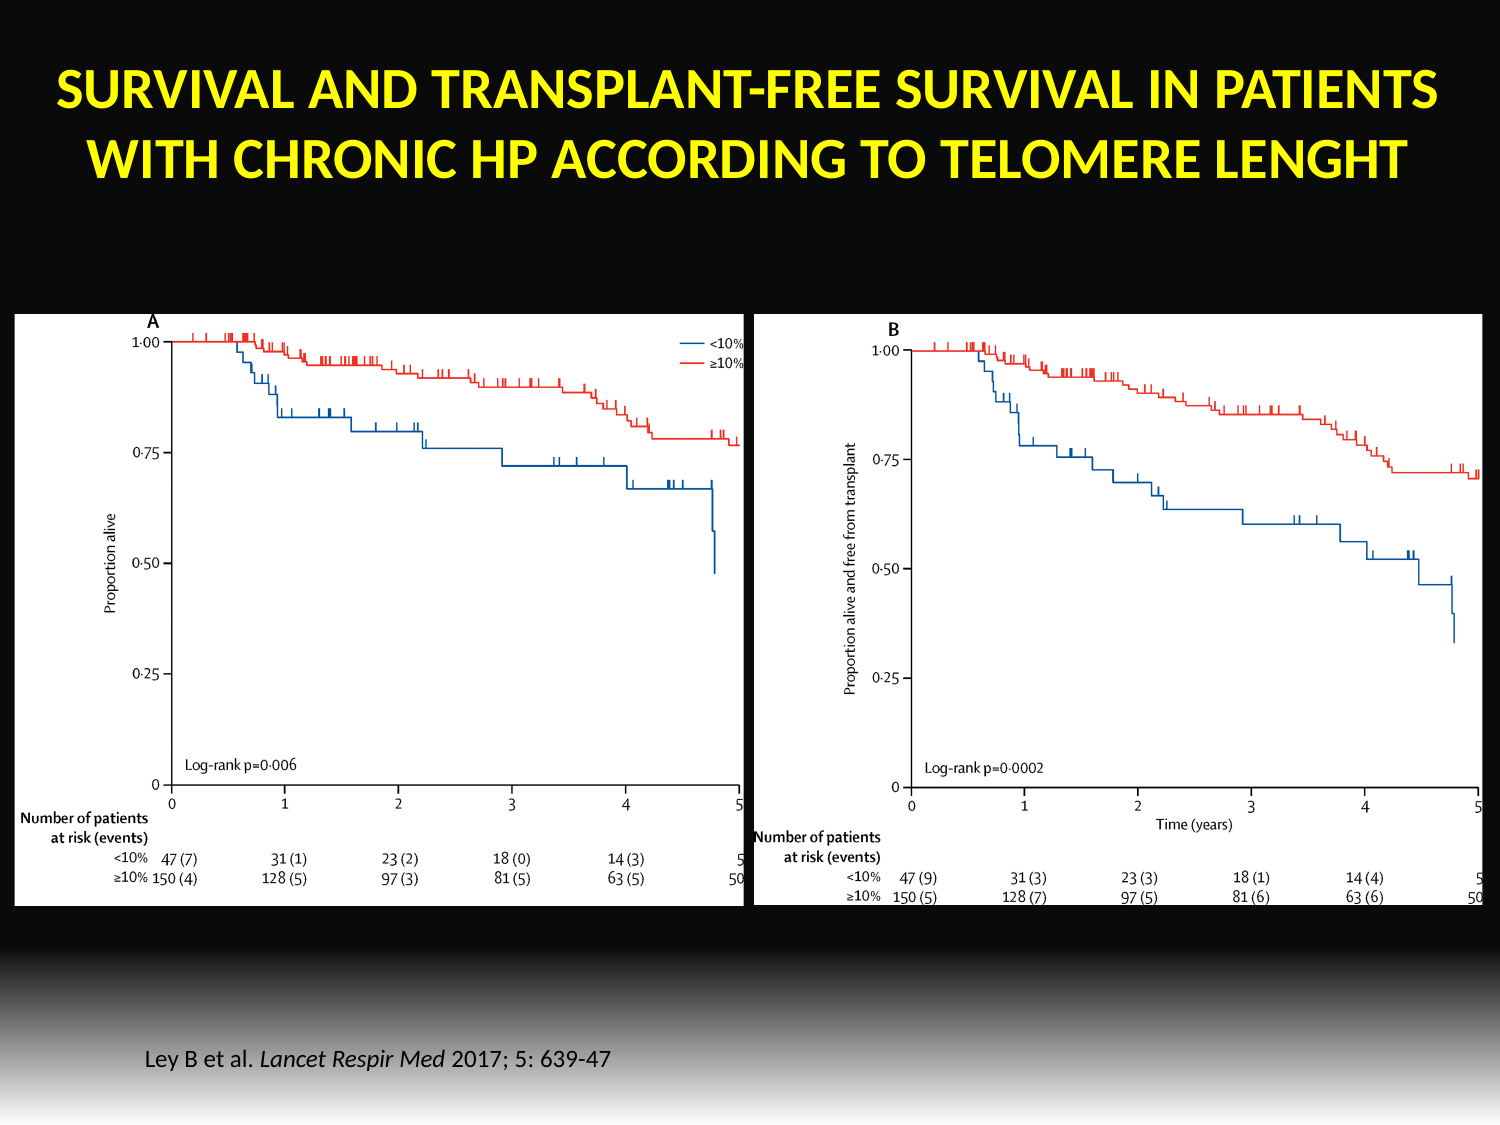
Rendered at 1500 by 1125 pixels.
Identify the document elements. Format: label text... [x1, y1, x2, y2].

text_box Ley B et al. Lancet Respir Med 2017; 5: 639-47 [129, 1035, 750, 1081]
text_box SURVIVAL AND TRANSPLANT-FREE SURVIVAL IN PATIENTS WITH CHRONIC HP ACCORDING TO TELOMERE LENGHT [27, 42, 1469, 244]
picture [14, 314, 744, 906]
picture [753, 314, 1483, 906]
